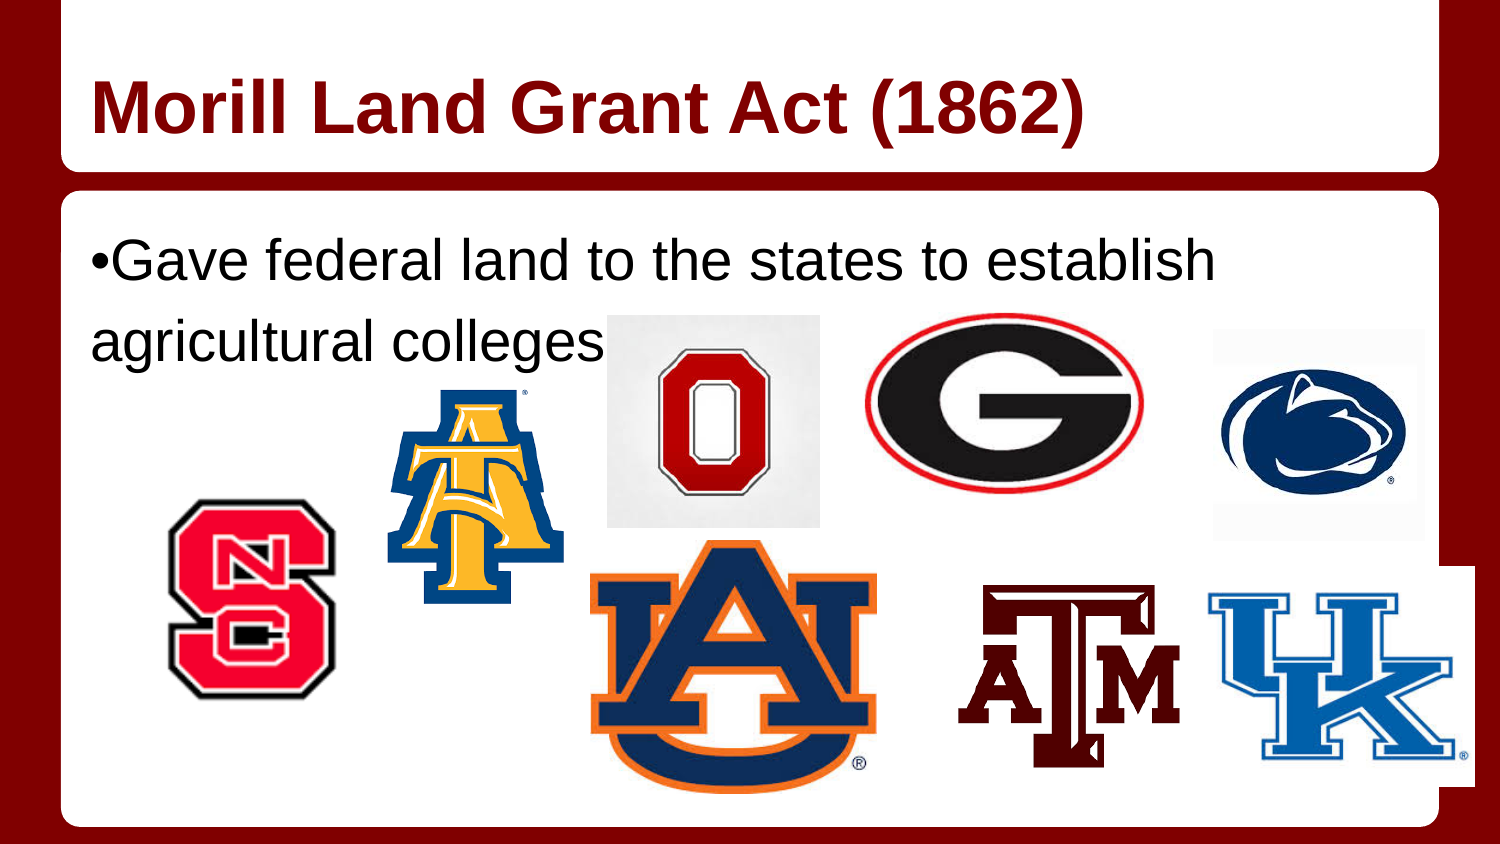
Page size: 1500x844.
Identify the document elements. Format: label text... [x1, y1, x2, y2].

picture [1212, 329, 1426, 541]
picture [863, 312, 1145, 495]
picture [385, 388, 564, 604]
list •Gave federal land to the states to establish agricultural colleges. [75, 196, 1425, 808]
picture [957, 585, 1180, 768]
picture [607, 315, 820, 528]
picture [1199, 566, 1475, 787]
picture [590, 540, 877, 794]
picture [163, 493, 342, 706]
title Morill Land Grant Act (1862) [75, 22, 1425, 164]
